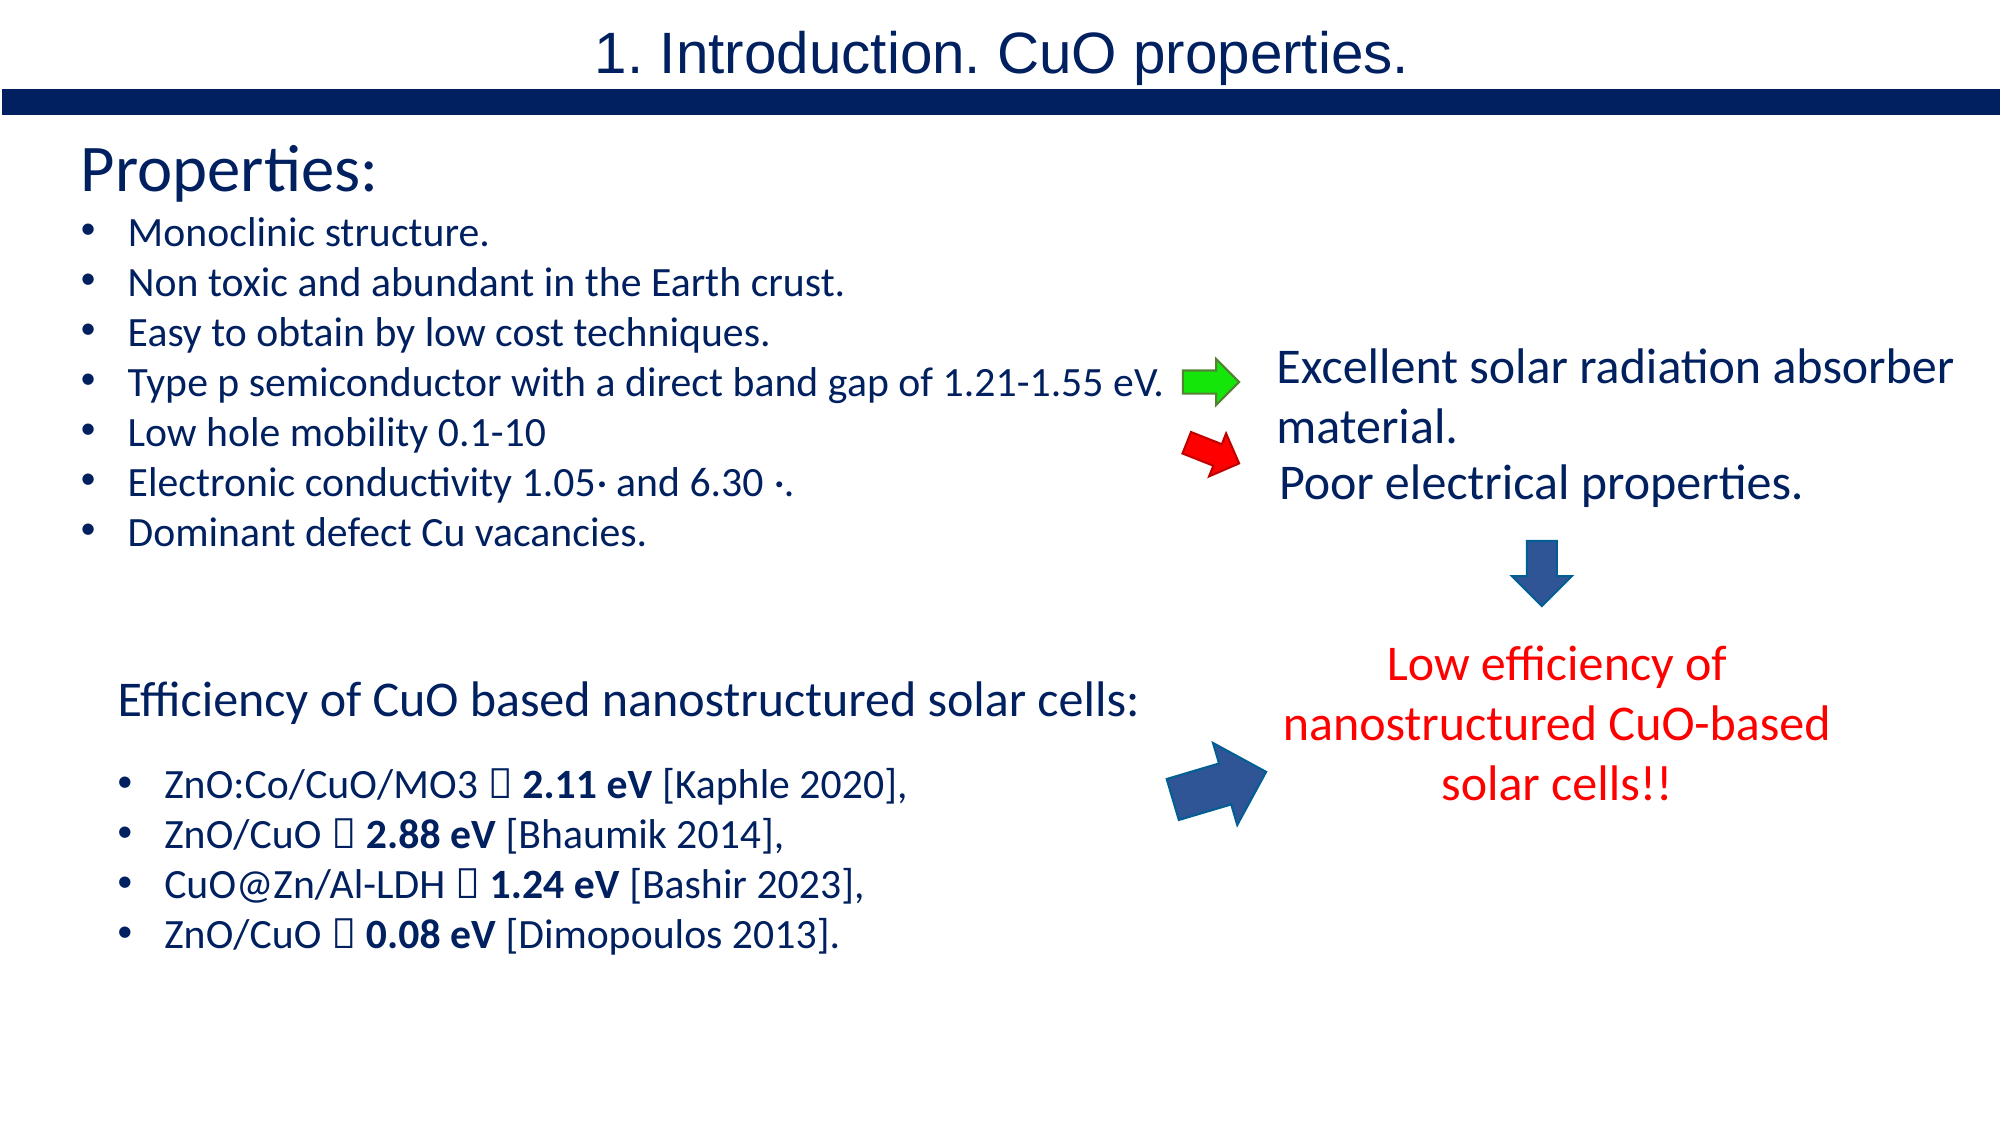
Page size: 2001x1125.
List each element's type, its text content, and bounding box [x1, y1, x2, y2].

text_box [2, 89, 2000, 115]
text_box [1181, 430, 1241, 479]
text_box Excellent solar radiation absorber material. [1261, 326, 2000, 462]
text_box [1165, 740, 1268, 828]
text_box 1. Introduction. CuO properties. [580, 7, 1426, 93]
text_box [1509, 539, 1575, 608]
text_box Low efficiency of nanostructured CuO-based solar cells!! [1246, 622, 1867, 818]
text_box Poor electrical properties. [1264, 441, 1819, 517]
text_box Efficiency of CuO based nanostructured solar cells: ZnO:Co/CuO/MO3  2.11 eV [Kaphle 2020], ZnO/CuO  2.88 eV [Bhaumik 2014], CuO@Zn/Al-LDH  1.24 eV [Bashir 2023], ZnO/CuO  0.08 eV [Dimopoulos 2013]. [102, 659, 1156, 965]
text_box [1181, 356, 1241, 408]
